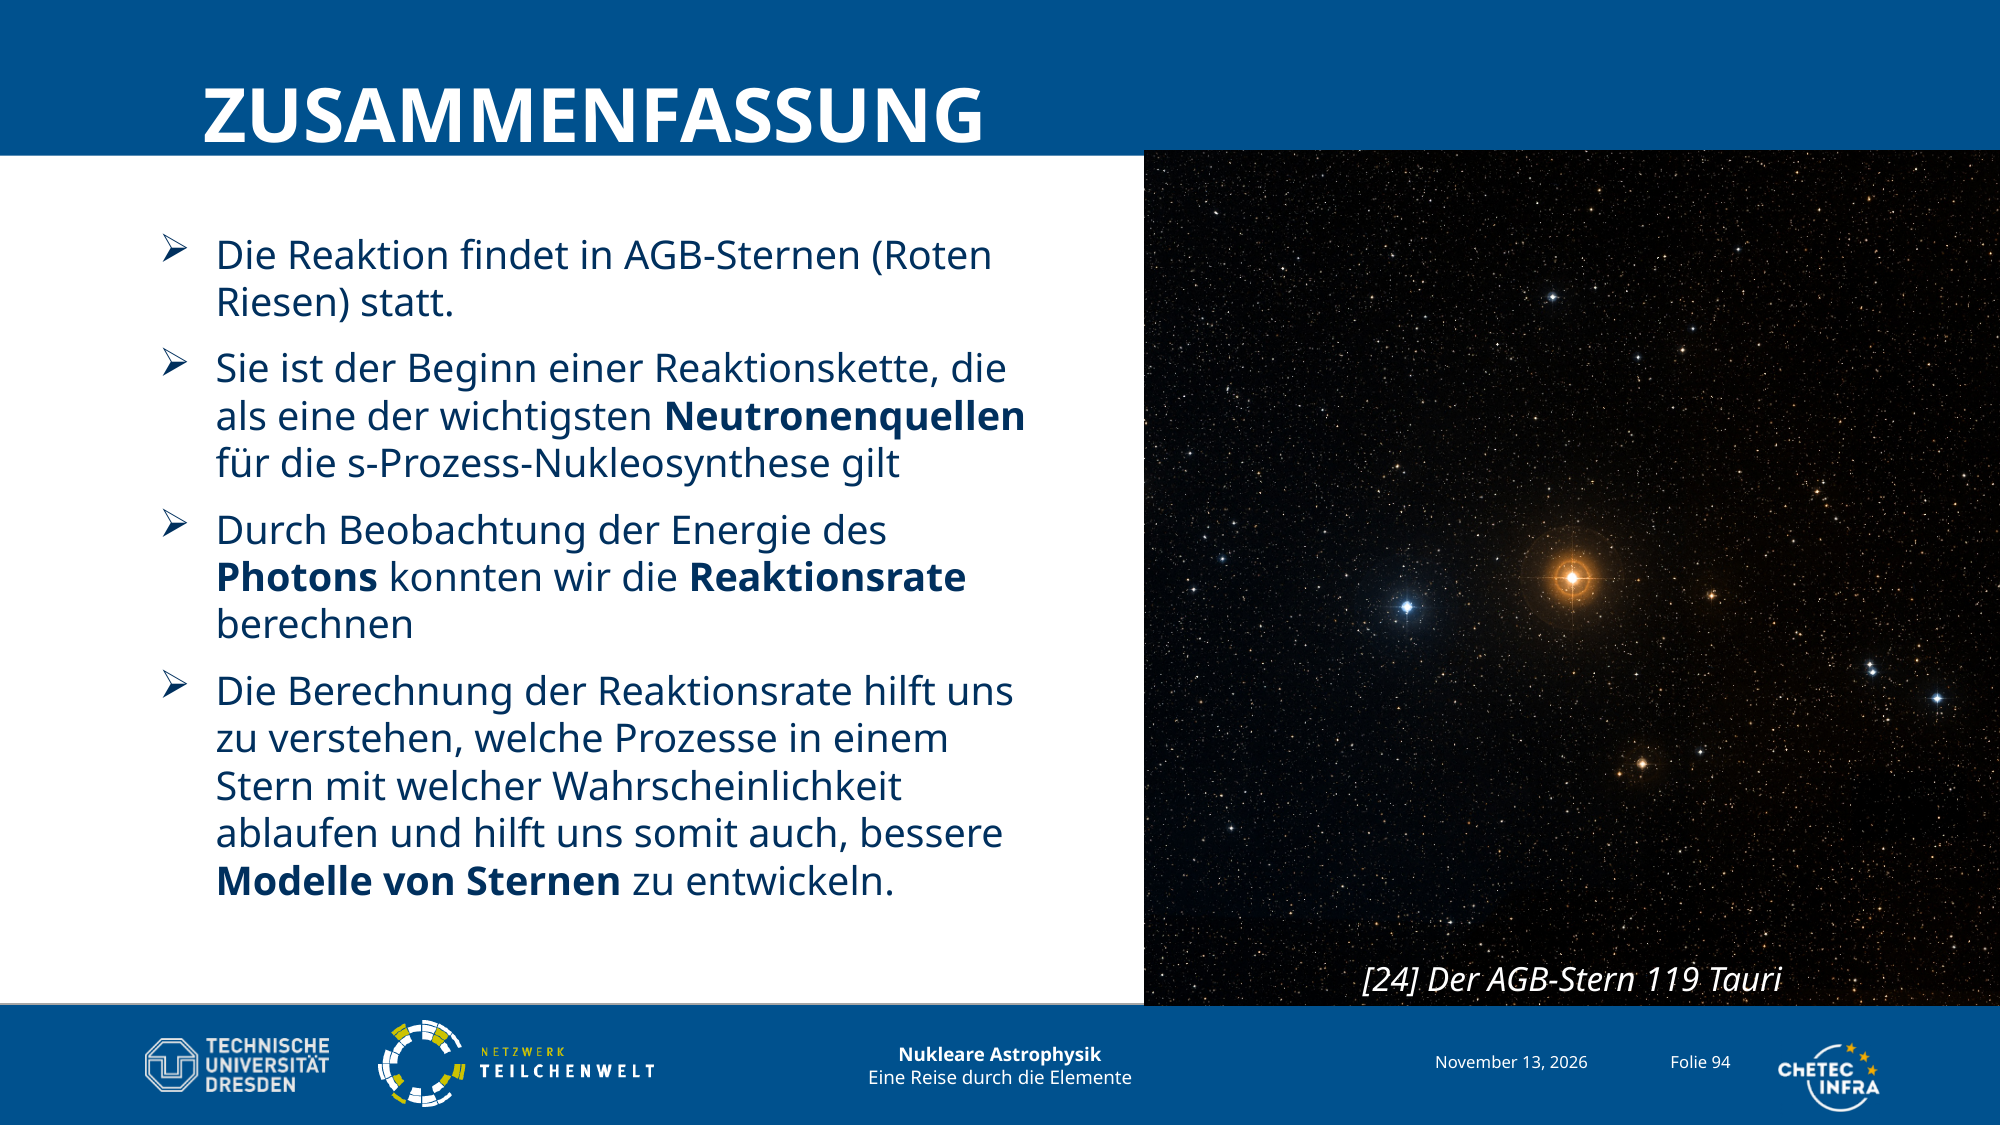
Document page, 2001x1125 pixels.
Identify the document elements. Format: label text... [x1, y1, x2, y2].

title Zusammenfassung [203, 56, 1880, 169]
picture [378, 1020, 654, 1107]
picture [1778, 1033, 1880, 1121]
picture [1144, 150, 2000, 1006]
text_box Die Reaktion findet in AGB-Sternen (Roten Riesen) statt. Sie ist der Beginn einer Reaktionskette, die als eine der wichtigsten Neutronenquellen für die s-Prozess-Nukleosynthese gilt Durch Beobachtung der Energie des Photons konnten wir die Reaktionsrate berechnen Die Berechnung der Reaktionsrate hilft uns zu verstehen, welche Prozesse in einem Stern mit welcher Wahrscheinlichkeit ablaufen und hilft uns somit auch, bessere Modelle von Sternen zu entwickeln. [144, 222, 1068, 911]
